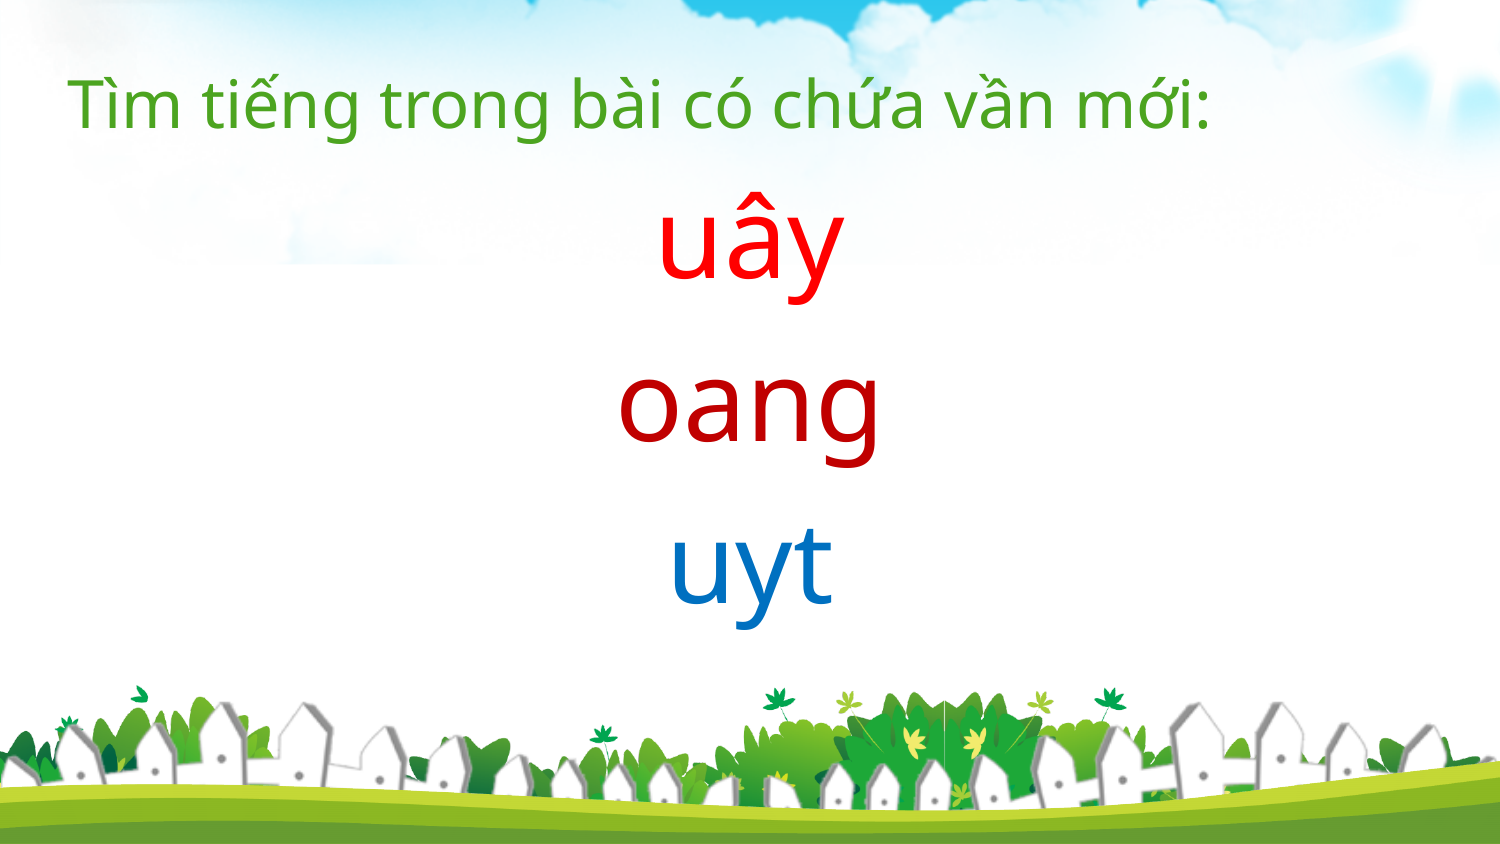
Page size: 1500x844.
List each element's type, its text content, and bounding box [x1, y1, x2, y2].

picture [0, 654, 1500, 844]
text_box Tìm tiếng trong bài có chứa vần mới: uây oang uyt [52, 54, 1448, 634]
picture [0, 0, 1500, 400]
